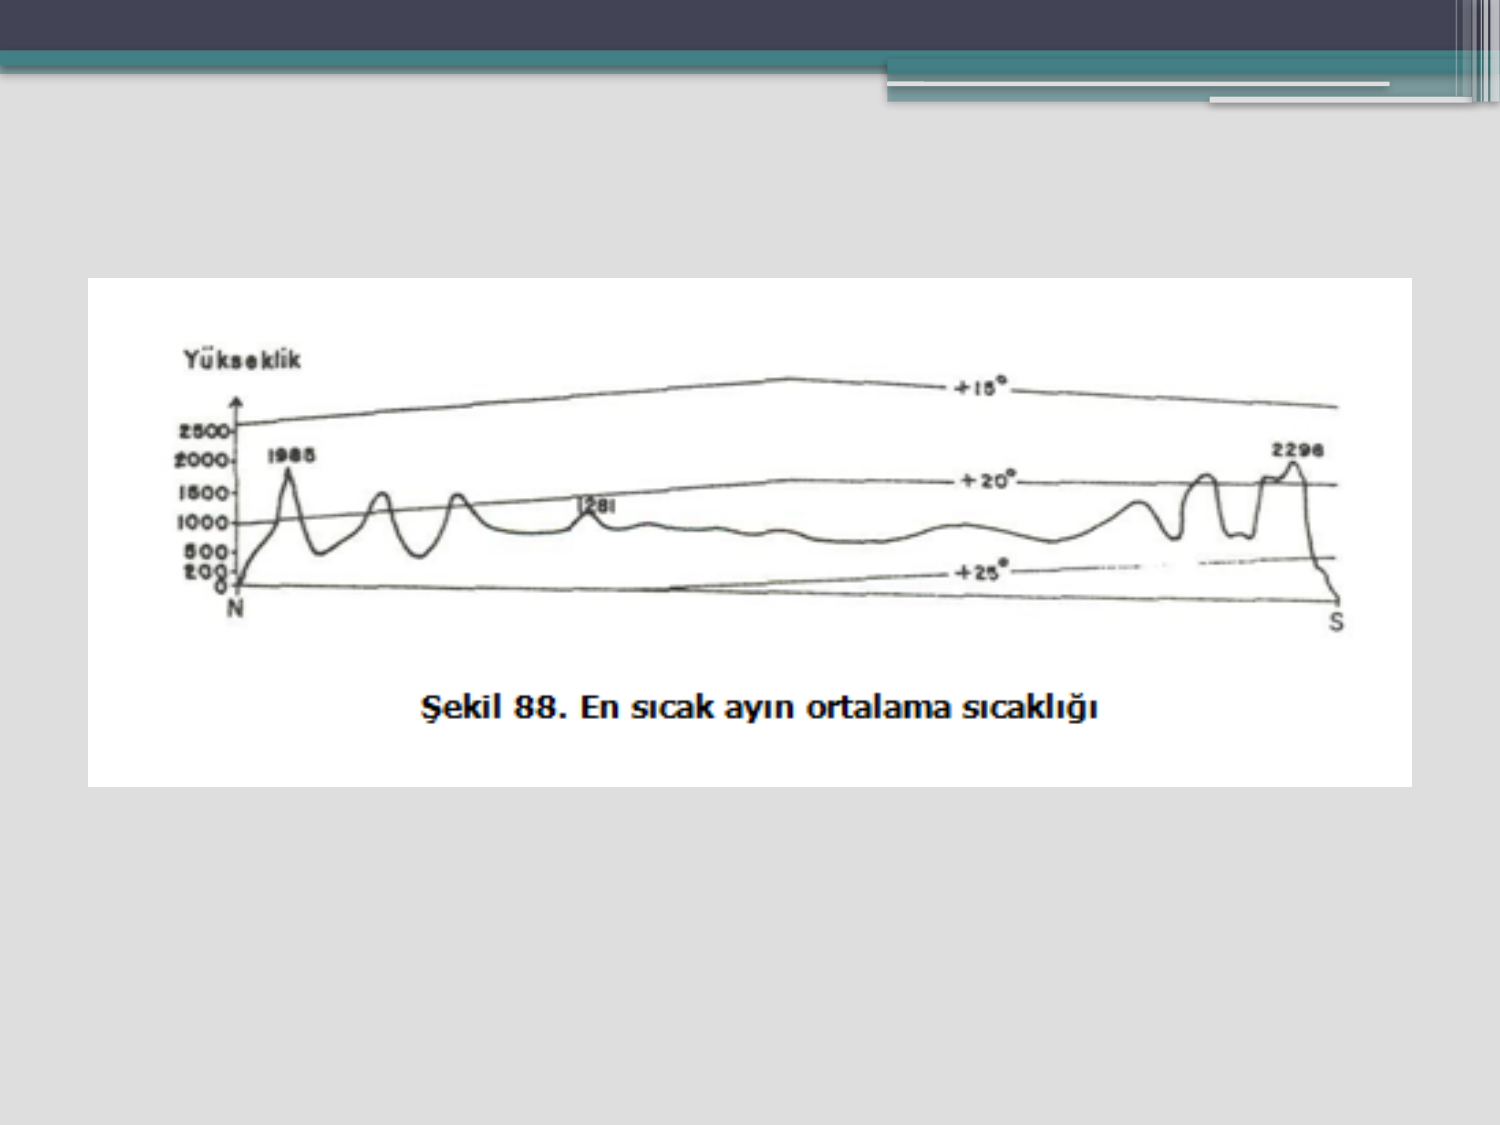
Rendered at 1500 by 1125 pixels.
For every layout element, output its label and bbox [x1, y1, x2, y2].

list [88, 278, 1412, 788]
